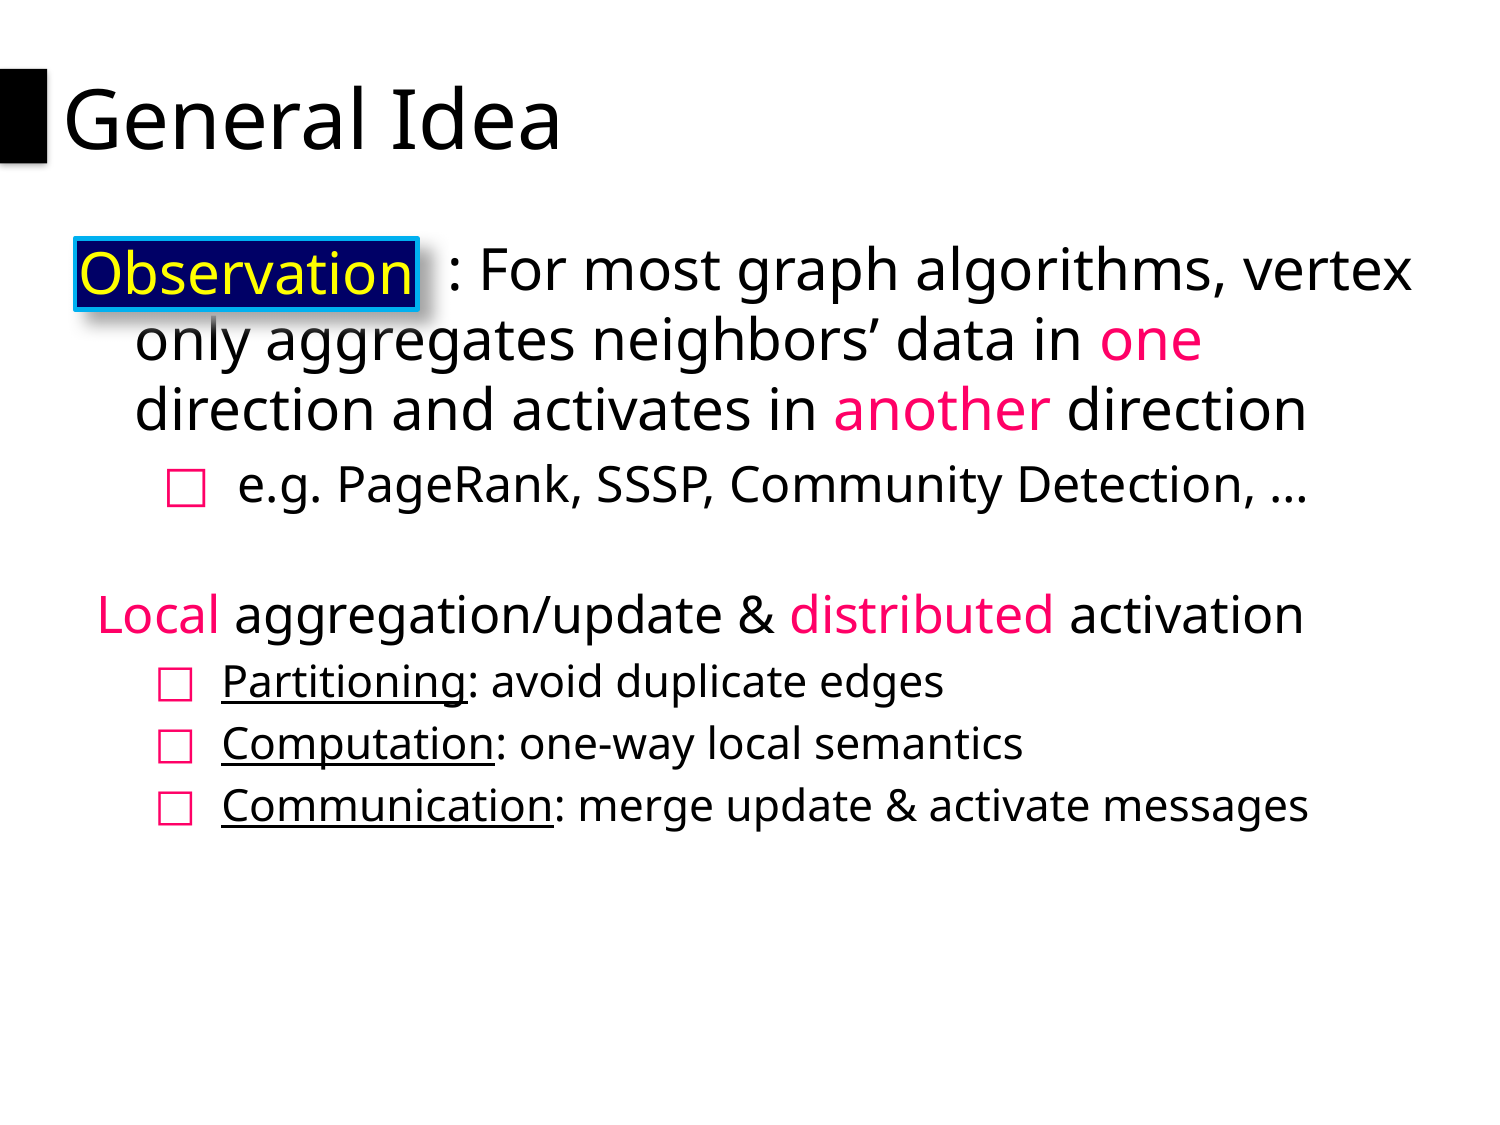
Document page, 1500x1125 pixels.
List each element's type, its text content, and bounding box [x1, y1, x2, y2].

text_box 4 [81, 246, 437, 329]
text_box Local aggregation/update & distributed activation Partitioning: avoid duplicate edges Computation: one-way local semantics Communication: merge update & activate messages [75, 574, 1436, 917]
text_box Observation [74, 238, 418, 310]
title General Idea [47, 0, 1500, 233]
text_box : For most graph algorithms, vertex only aggregates neighbors’ data in one direction and activates in another direction e.g. PageRank, SSSP, Community Detection, … [75, 224, 1436, 563]
text_box [0, 68, 48, 164]
